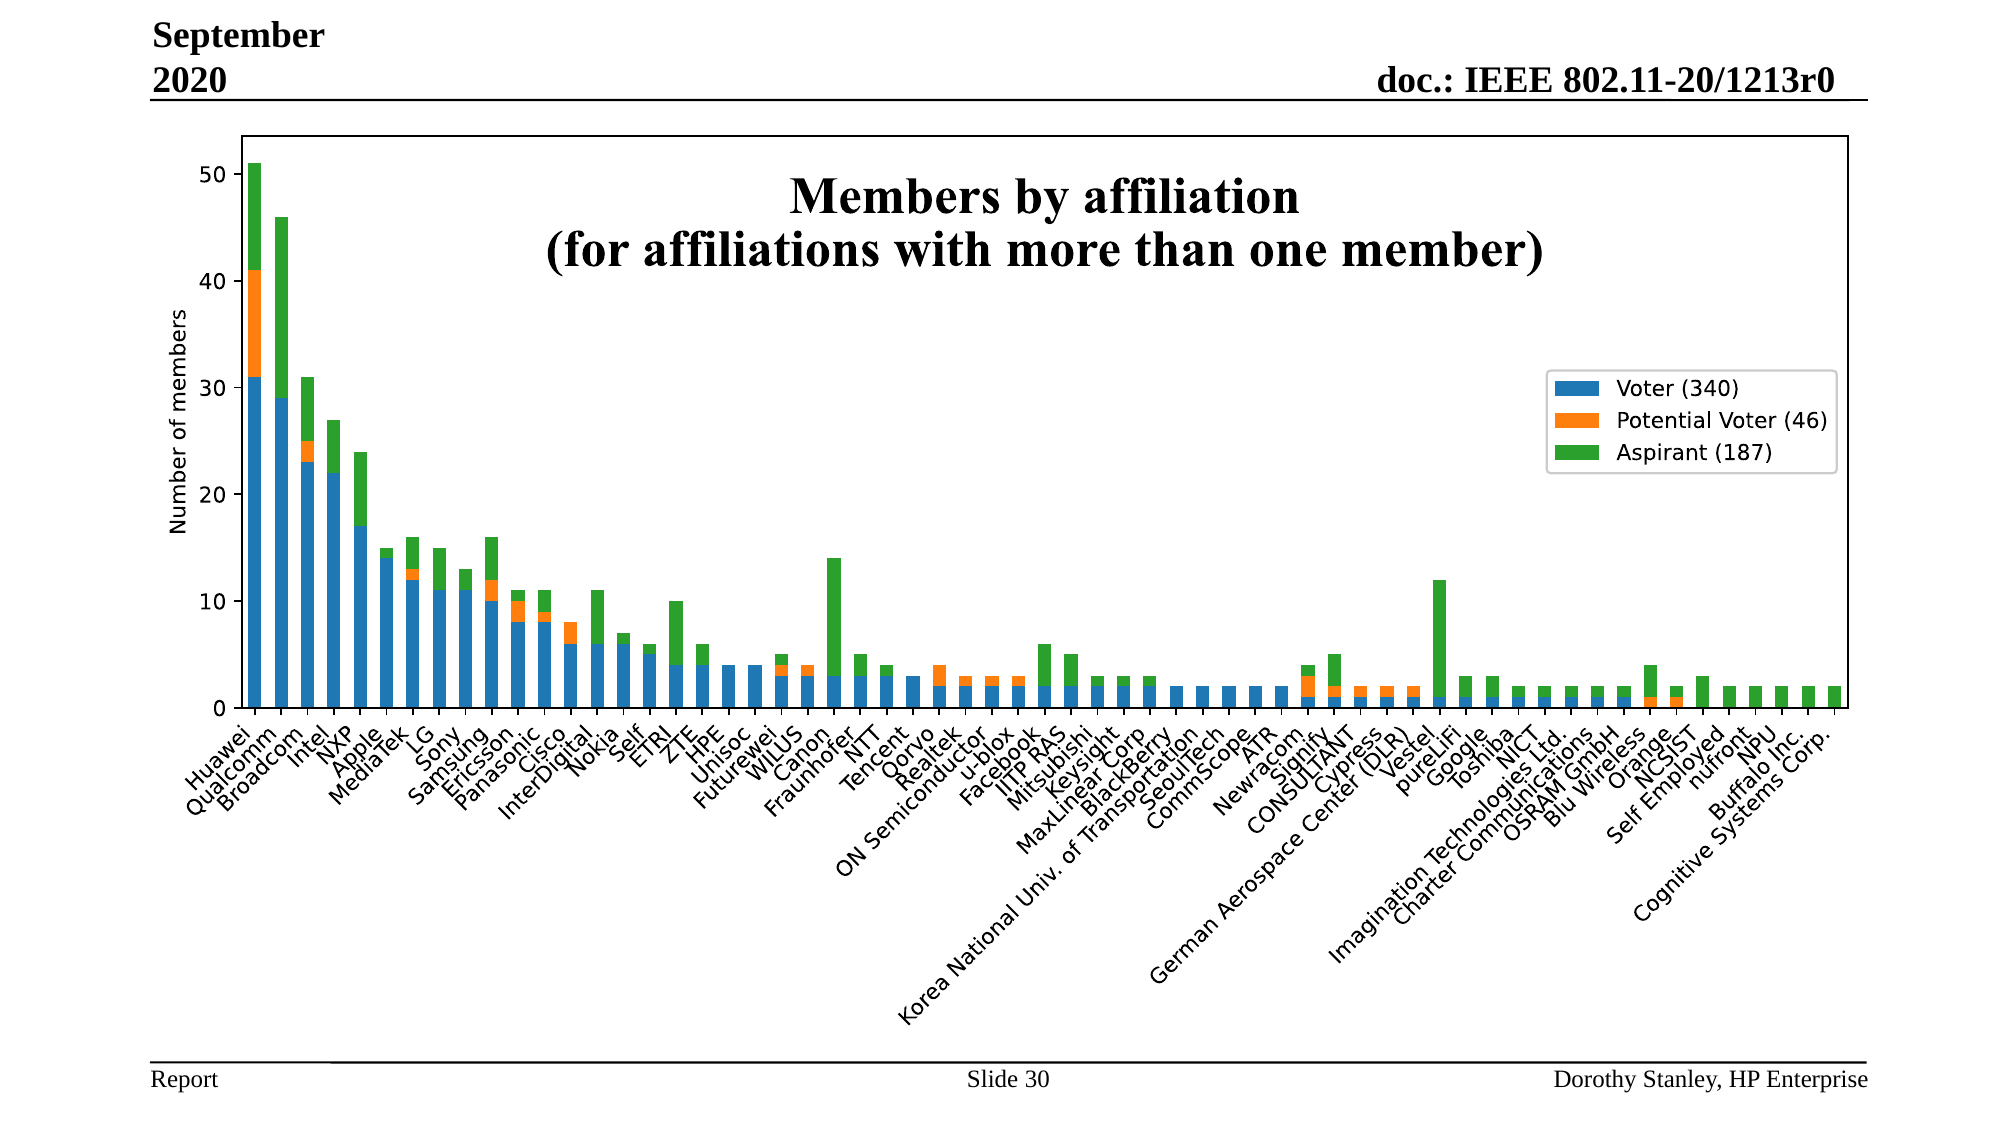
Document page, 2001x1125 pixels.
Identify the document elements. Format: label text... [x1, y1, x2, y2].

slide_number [152, 54, 406, 101]
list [144, 112, 1876, 1060]
slide_number Slide 30 [964, 1068, 1053, 1093]
footer Dorothy Stanley, HP Enterprise [1512, 1067, 1869, 1093]
